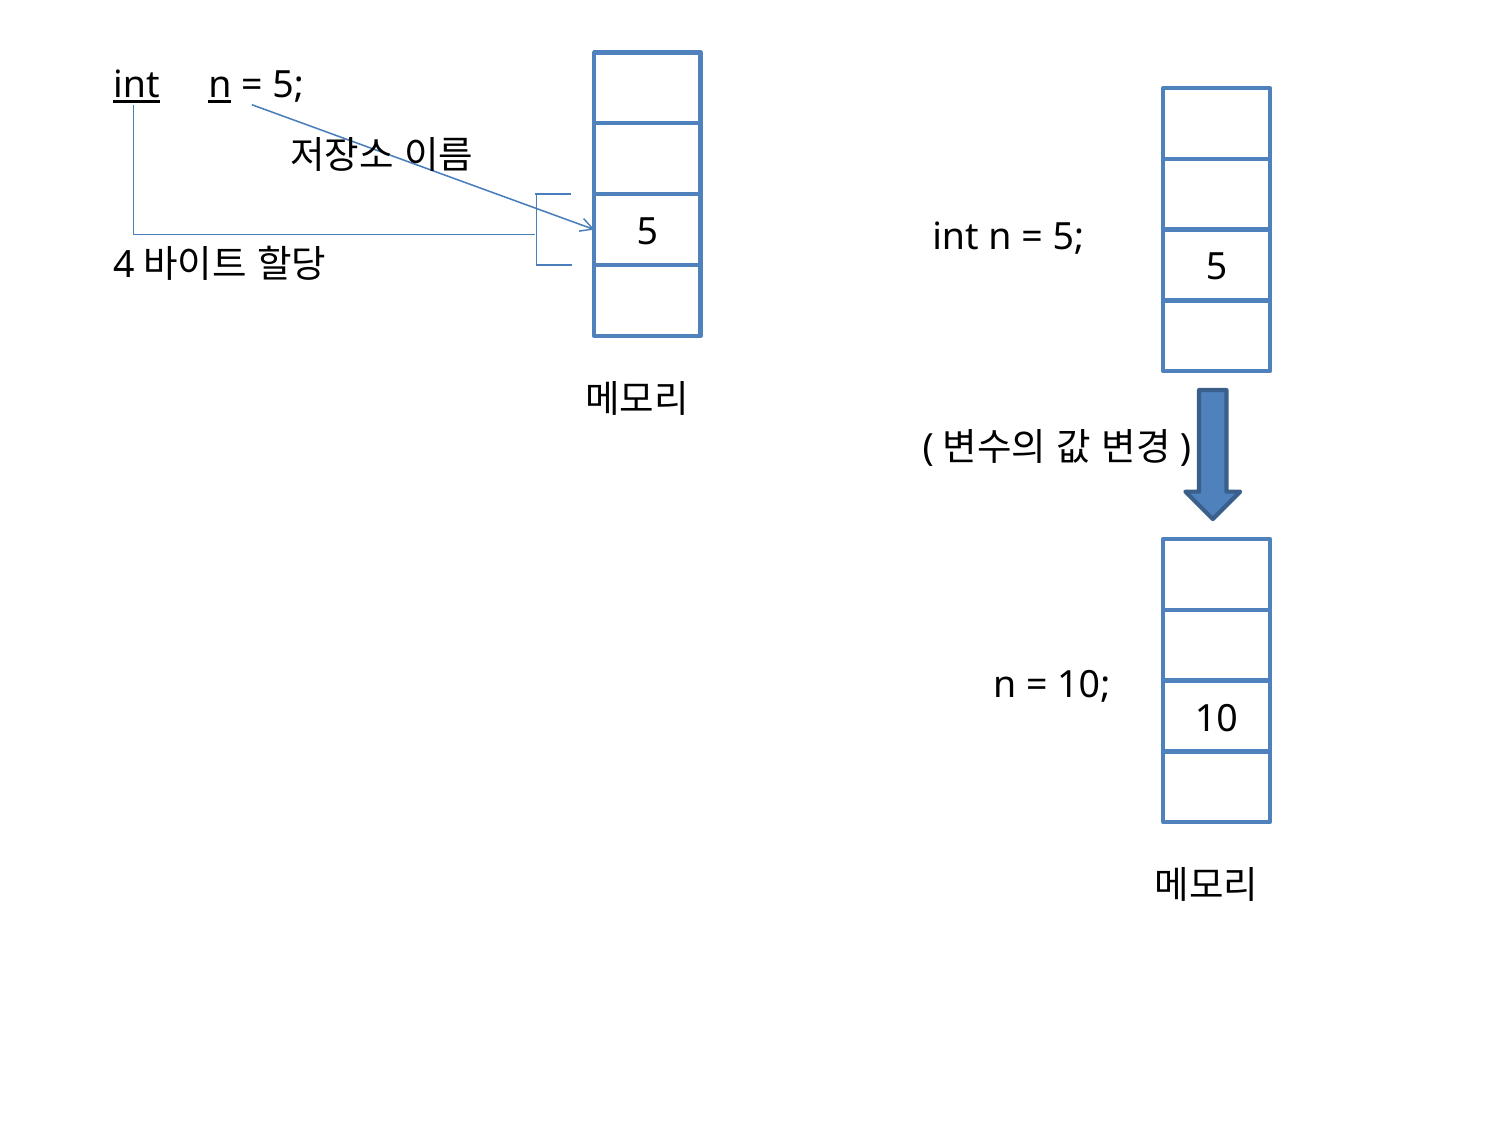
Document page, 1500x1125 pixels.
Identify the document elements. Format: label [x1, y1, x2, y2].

text_box [907, 87, 1341, 915]
text_box [98, 52, 772, 429]
